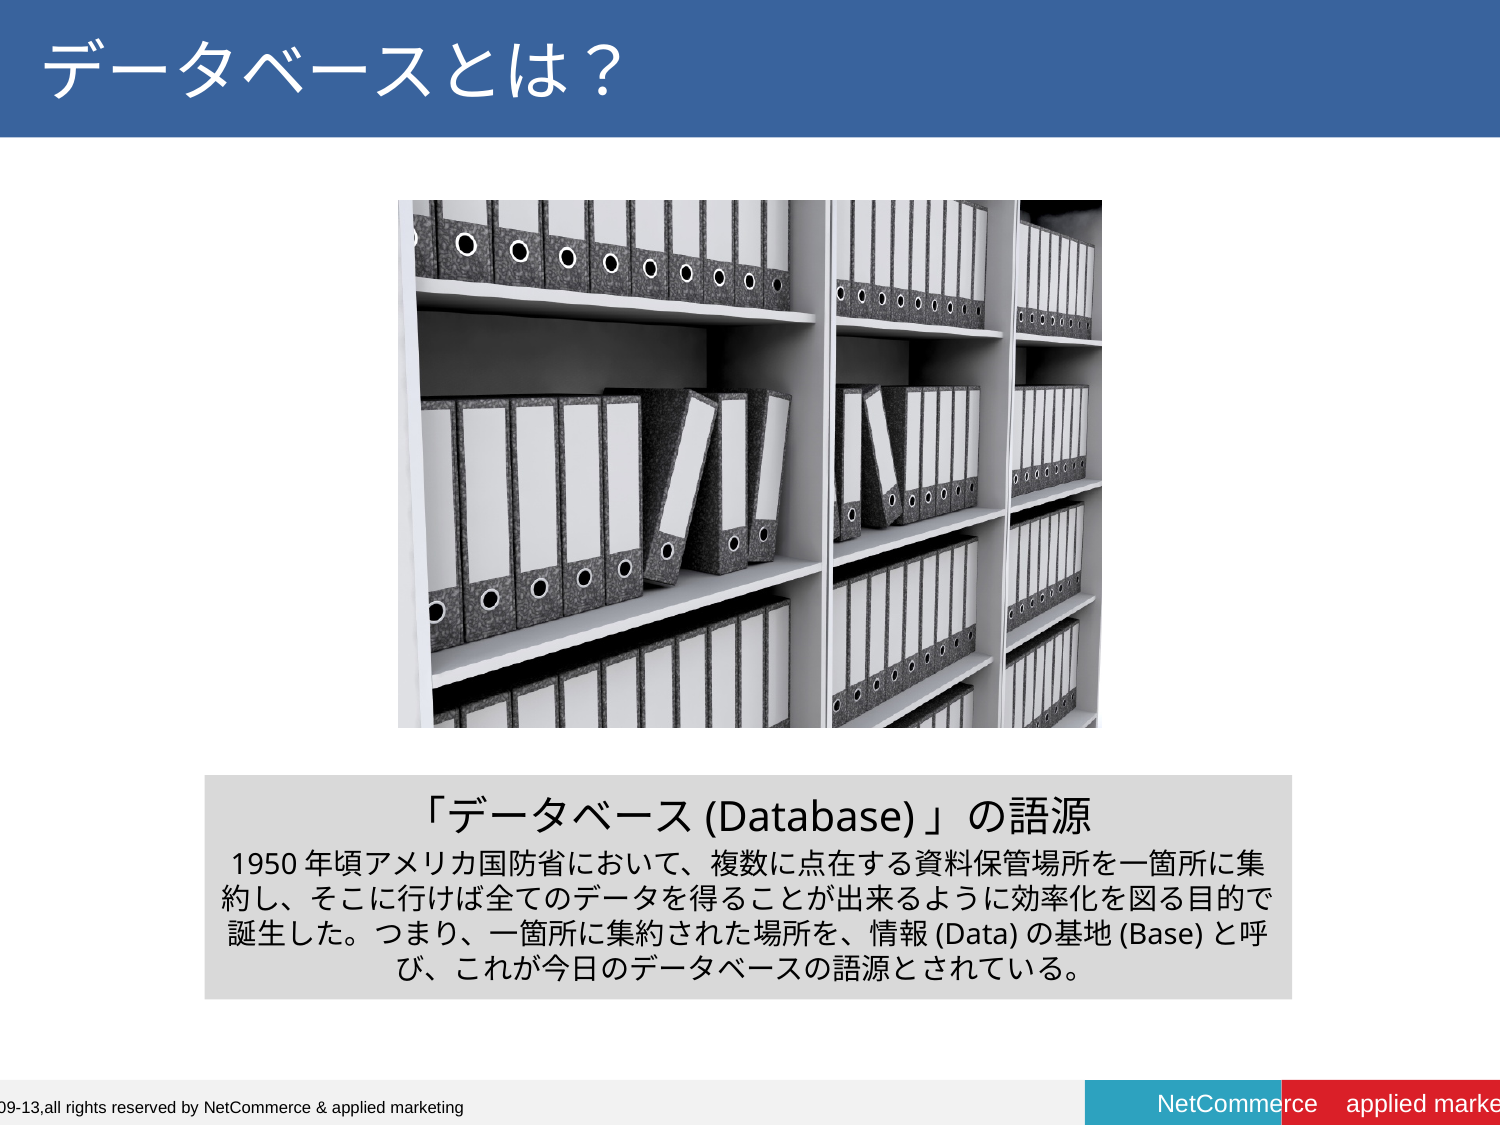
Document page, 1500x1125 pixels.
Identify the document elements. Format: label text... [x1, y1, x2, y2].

text_box 「データベース(Database)」の語源 1950年頃アメリカ国防省において、複数に点在する資料保管場所を一箇所に集約し、そこに行けば全てのデータを得ることが出来るように効率化を図る目的で誕生した。つまり、一箇所に集約された場所を、情報(Data)の基地(Base)と呼び、これが今日のデータベースの語源とされている。 [204, 775, 1293, 1000]
picture [398, 200, 1102, 729]
title データベースとは？ [24, 24, 1375, 113]
